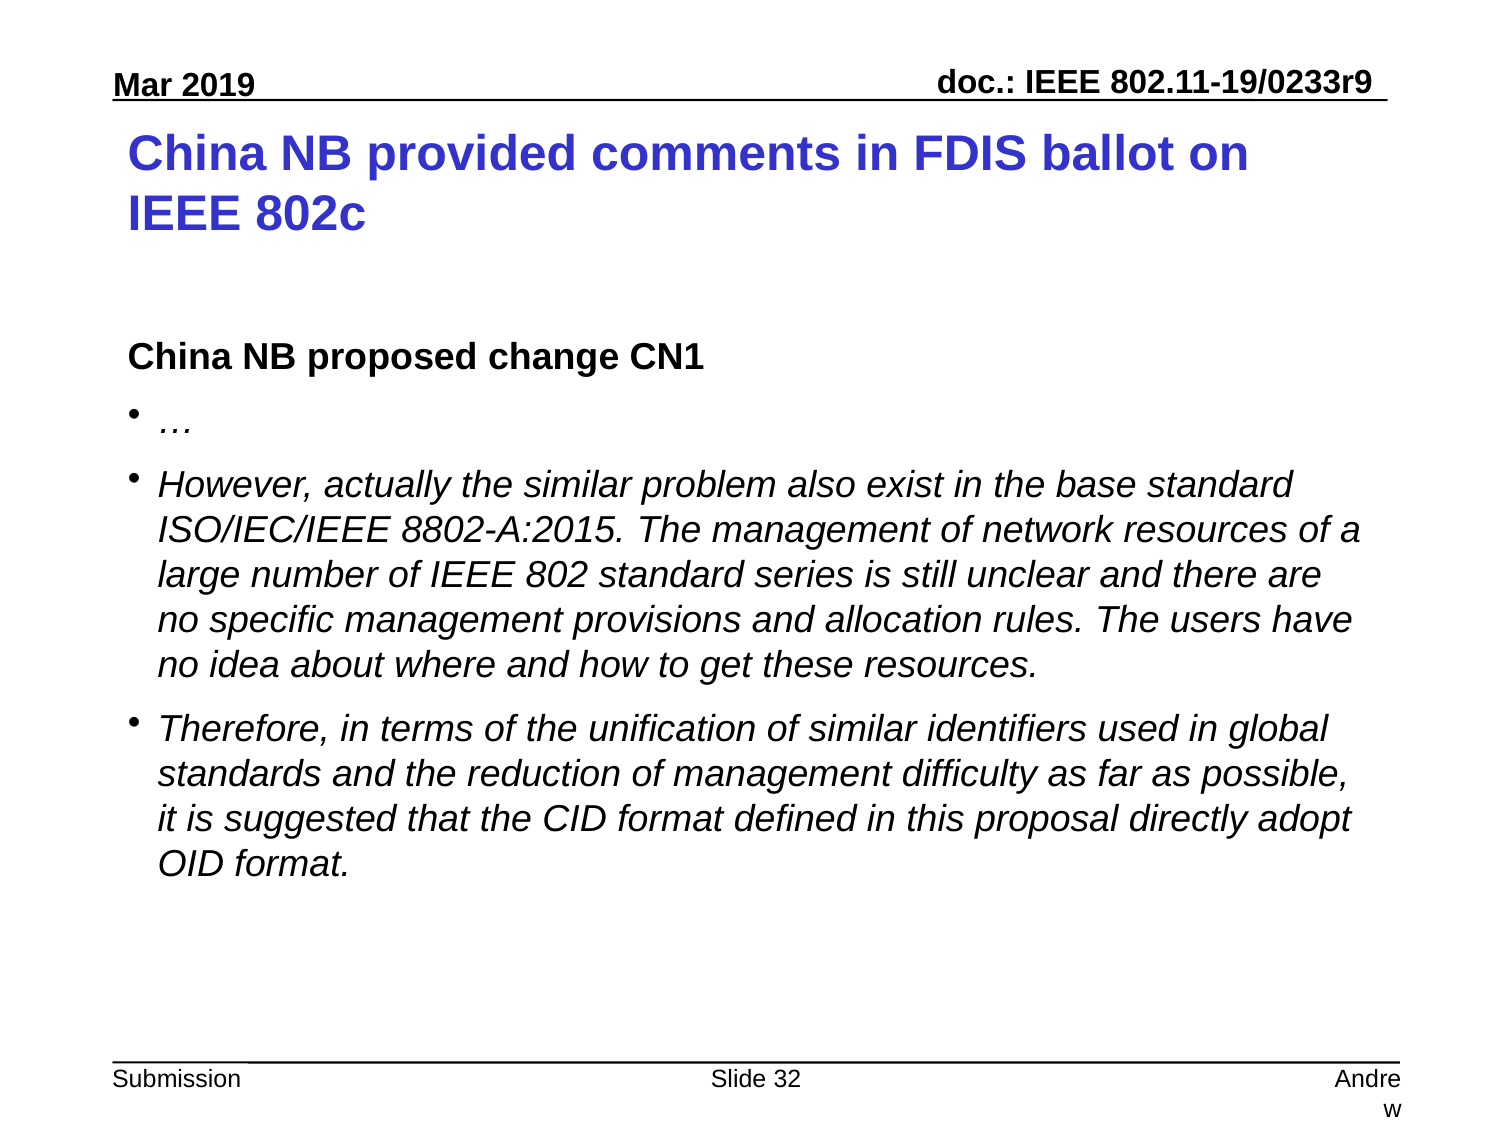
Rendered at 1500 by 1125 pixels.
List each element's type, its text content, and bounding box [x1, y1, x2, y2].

list China NB proposed change CN1 … However, actually the similar problem also exist in the base standard ISO/IEC/IEEE 8802-A:2015. The management of network resources of a large number of IEEE 802 standard series is still unclear and there are no specific management provisions and allocation rules. The users have no idea about where and how to get these resources. Therefore, in terms of the unification of similar identifiers used in global standards and the reduction of management difficulty as far as possible, it is suggested that the CID format defined in this proposal directly adopt OID format. [112, 324, 1388, 1000]
footer Andrew Myles, Cisco [1320, 1061, 1402, 1093]
title China NB provided comments in FDIS ballot on IEEE 802c [112, 112, 1388, 288]
slide_number Slide 32 [709, 1061, 803, 1093]
